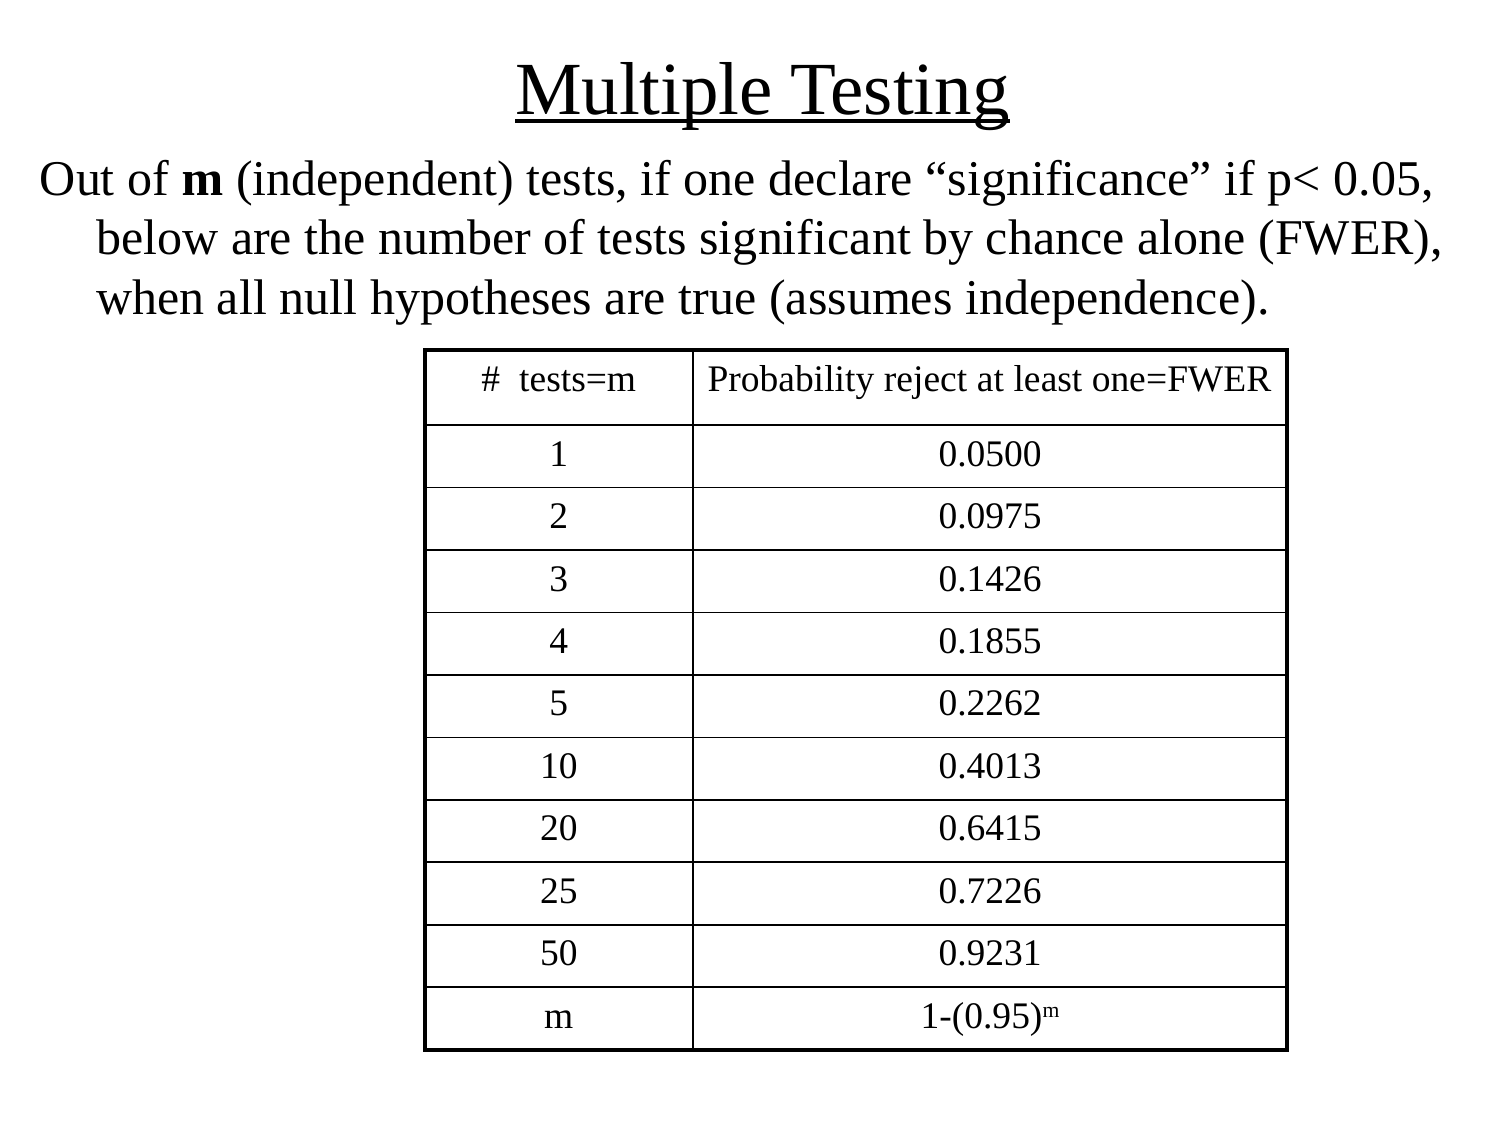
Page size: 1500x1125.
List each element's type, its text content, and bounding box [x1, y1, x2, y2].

table_cell 4 [427, 613, 692, 674]
table_cell 0.4013 [694, 738, 1285, 799]
table_cell 0.6415 [694, 801, 1285, 861]
table_header Probability reject at least one=FWER [694, 352, 1285, 424]
table_cell 0.0975 [694, 488, 1285, 549]
table_cell 0.2262 [694, 676, 1285, 737]
table_cell 1-(0.95)m [694, 988, 1285, 1048]
table_cell m [427, 988, 692, 1048]
list Out of m (independent) tests, if one declare “significance” if p< 0.05, below are the number of tests significant by chance alone (FWER), when all null hypotheses are true (assumes independence). [24, 137, 1488, 351]
table_cell 20 [427, 801, 692, 861]
table_cell 0.0500 [694, 426, 1285, 487]
table_cell 0.9231 [694, 926, 1285, 986]
table_cell 5 [427, 676, 692, 737]
table_cell 25 [427, 863, 692, 924]
table_cell 0.1855 [694, 613, 1285, 674]
table_cell 1 [427, 426, 692, 487]
table_cell 50 [427, 926, 692, 986]
table_cell 0.1426 [694, 551, 1285, 612]
table_cell 10 [427, 738, 692, 799]
table_cell 2 [427, 488, 692, 549]
title Multiple Testing [99, 32, 1426, 137]
table_cell 3 [427, 551, 692, 612]
table_header # tests=m [427, 352, 692, 424]
table_cell 0.7226 [694, 863, 1285, 924]
